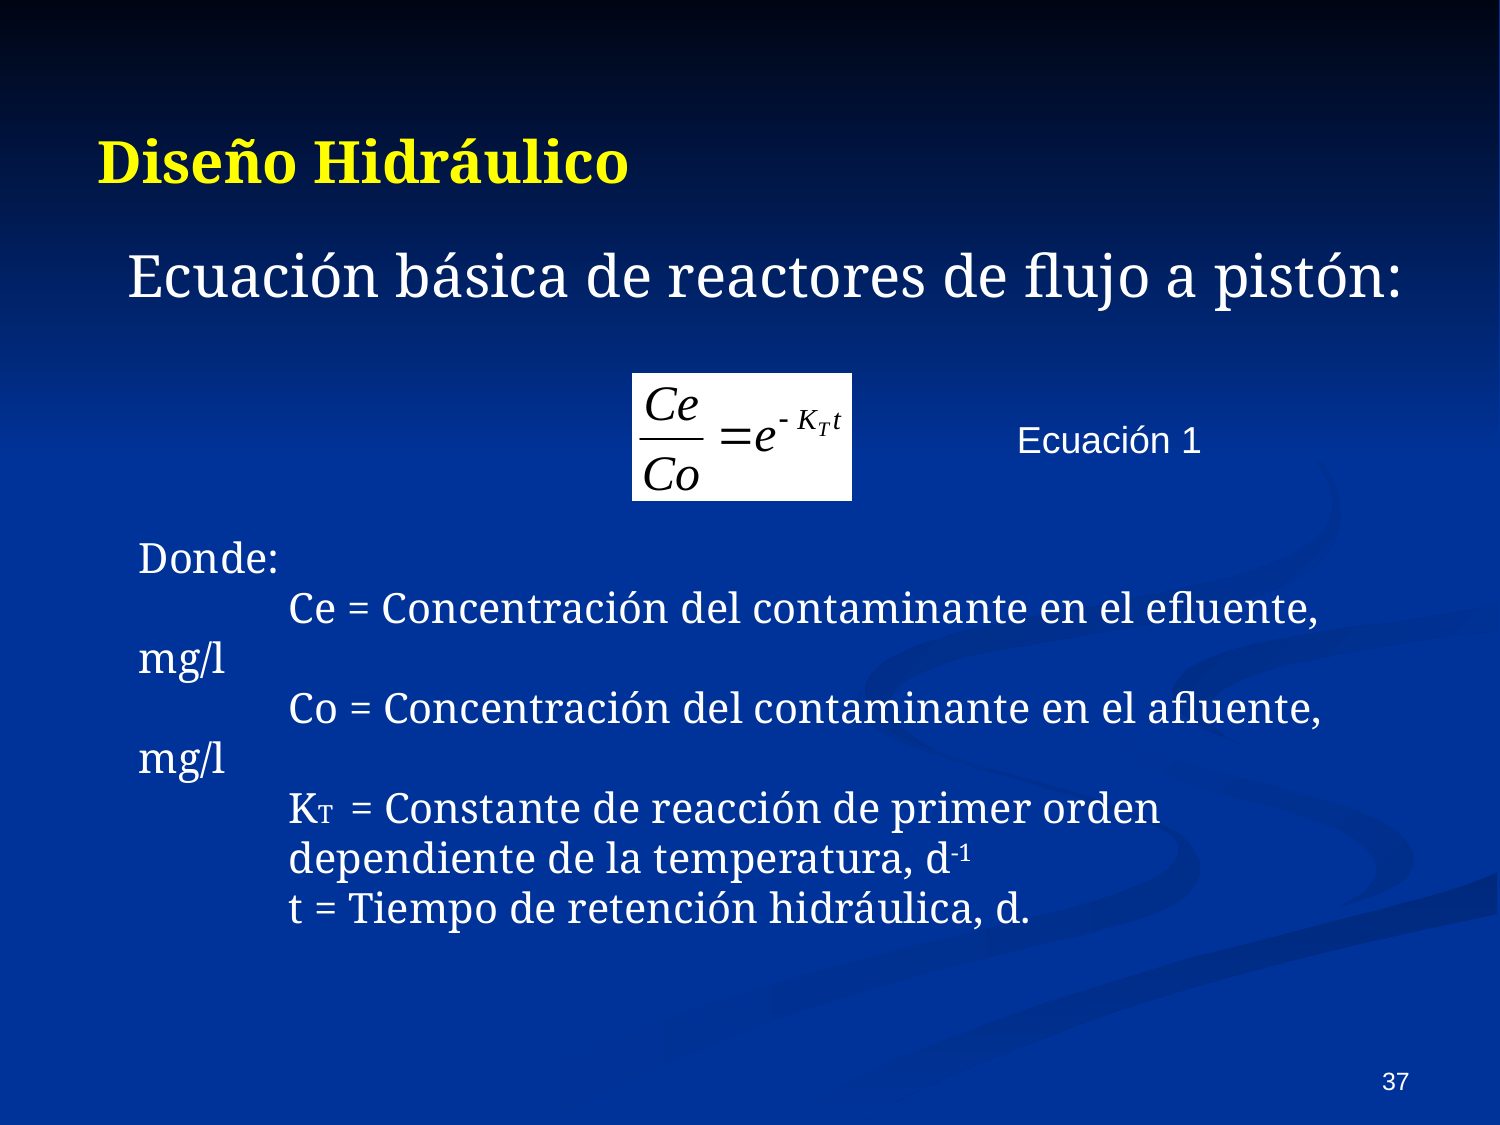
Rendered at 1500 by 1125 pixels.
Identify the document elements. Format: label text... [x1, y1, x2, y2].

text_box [631, 373, 853, 502]
slide_number 37 [1074, 1024, 1426, 1104]
list Ecuación básica de reactores de flujo a pistón: [111, 231, 1463, 339]
text_box Ecuación 1 [939, 409, 1282, 469]
text_box Diseño Hidráulico [0, 66, 1077, 254]
text_box Donde: Ce = Concentración del contaminante en el efluente, mg/l Co = Concentración del contaminante en el afluente, mg/l KT = Constante de reacción de primer orden dependiente de la temperatura, d-1 t = Tiempo de retención hidráulica, d. [123, 524, 1400, 940]
